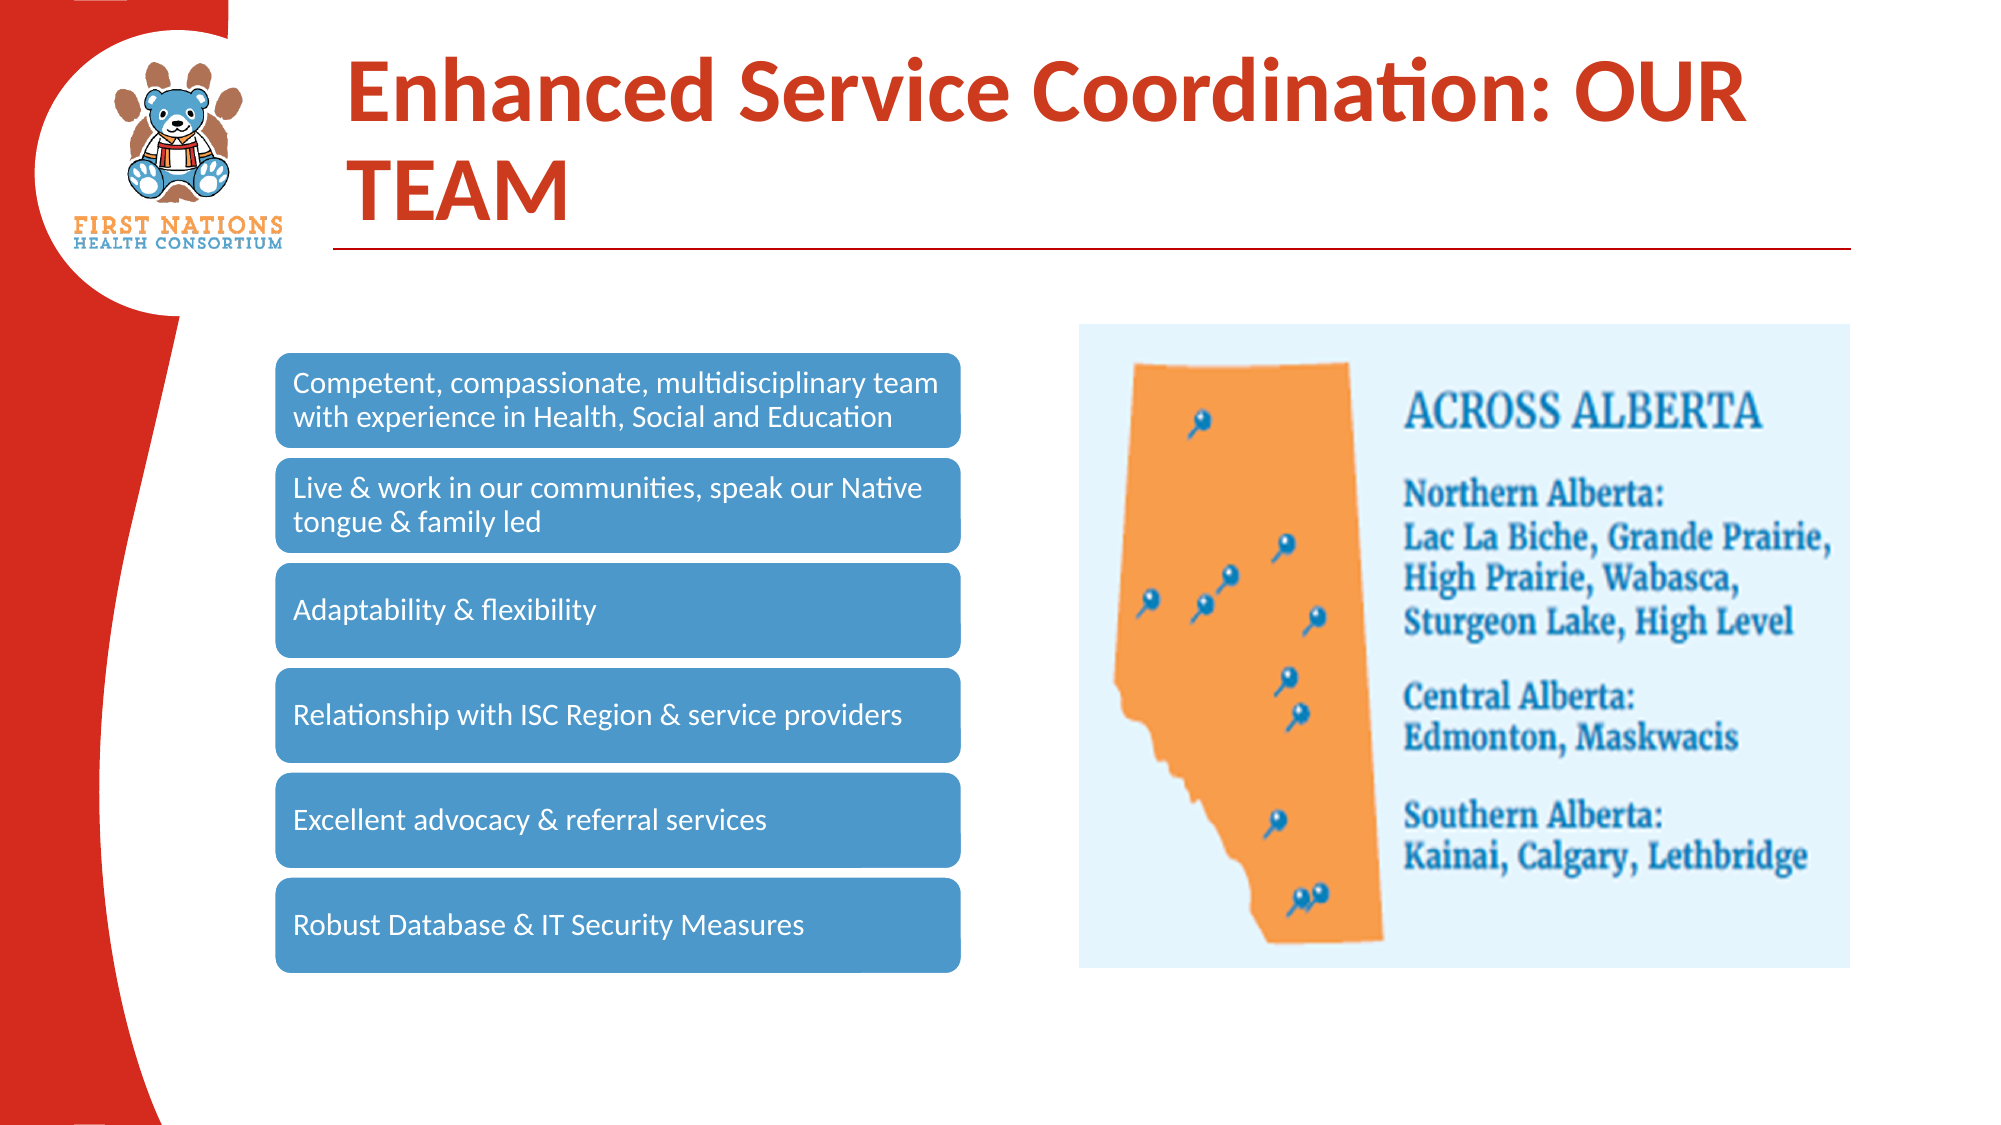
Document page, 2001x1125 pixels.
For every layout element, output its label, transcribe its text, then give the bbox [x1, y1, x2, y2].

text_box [273, 323, 963, 1003]
picture [1079, 323, 1851, 968]
picture [74, 62, 282, 249]
list Enhanced Service Coordination: OUR TEAM [332, 34, 1850, 180]
